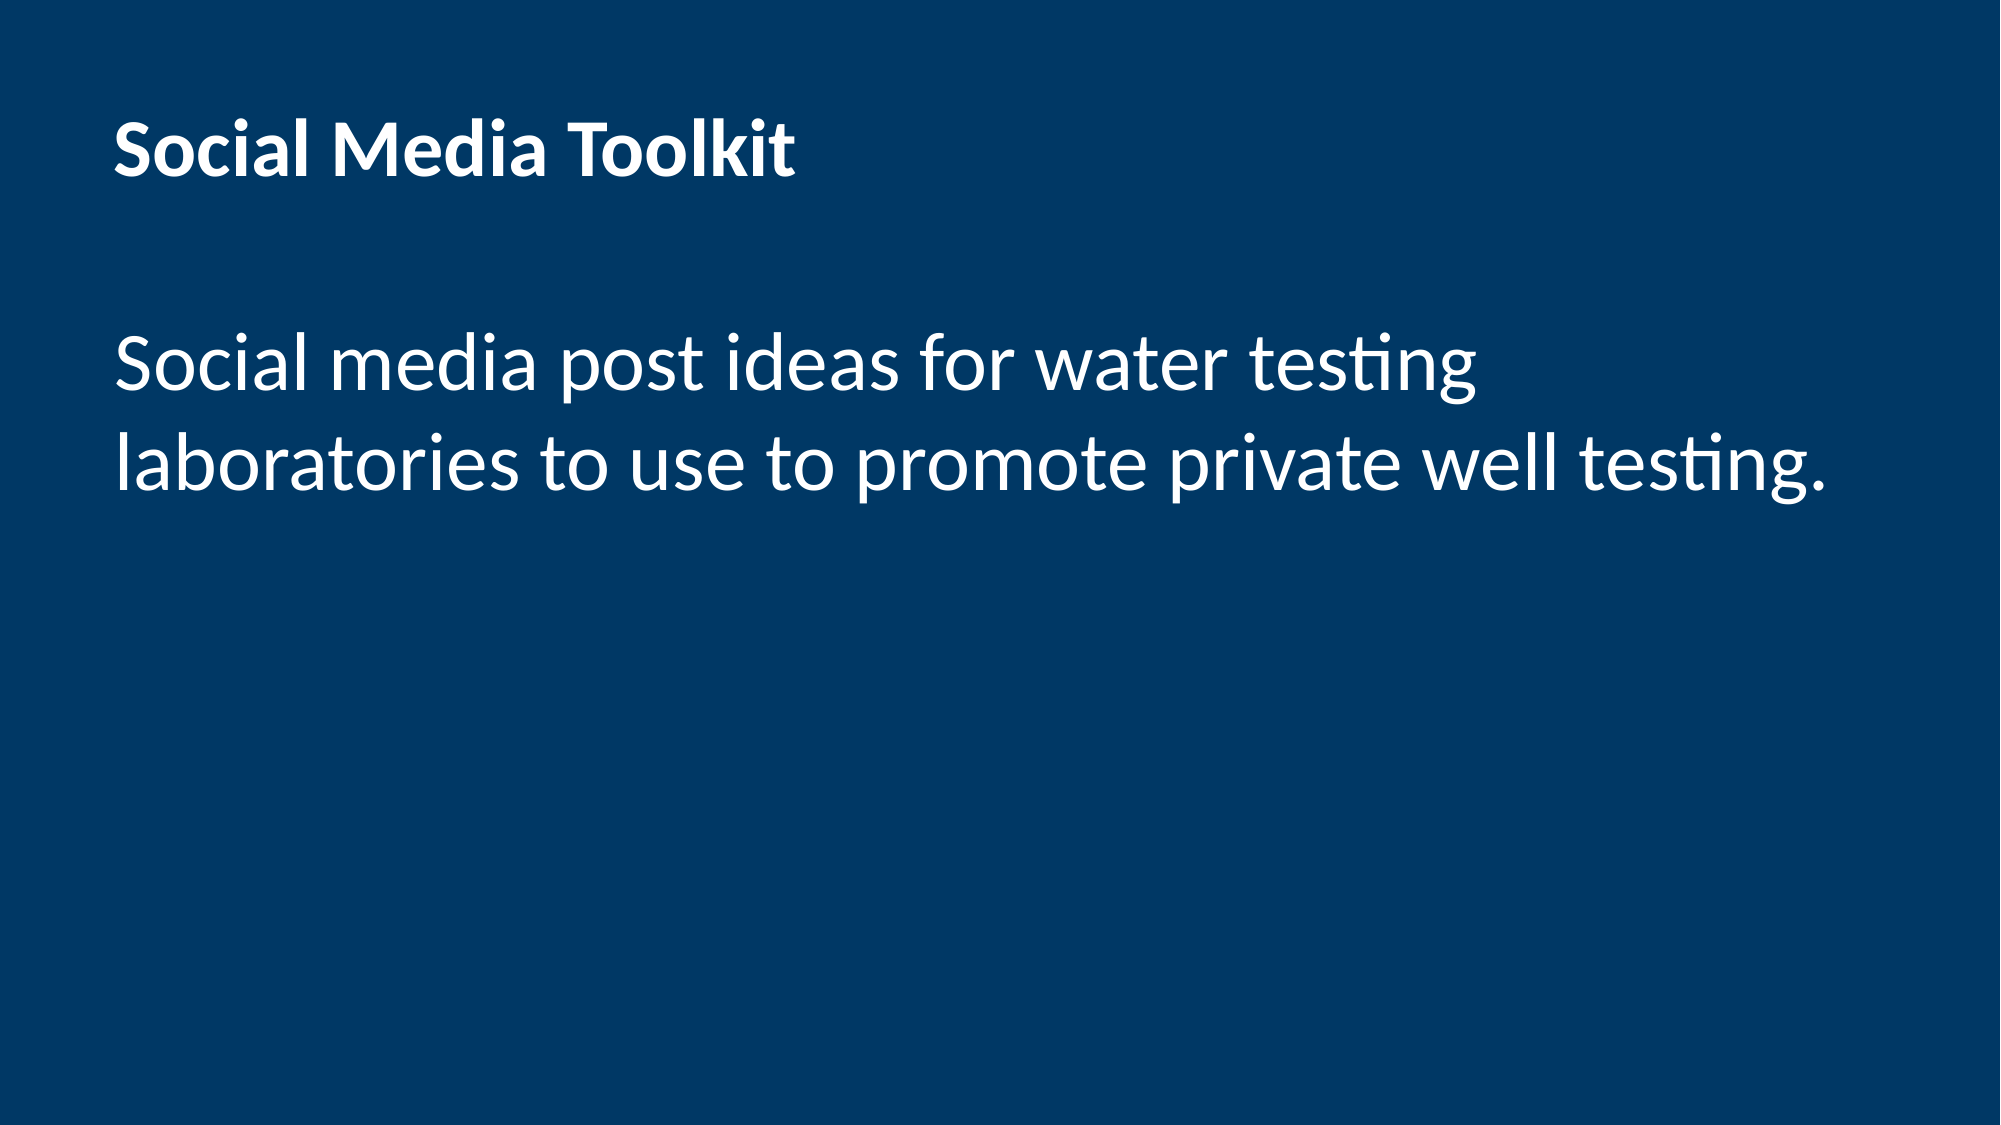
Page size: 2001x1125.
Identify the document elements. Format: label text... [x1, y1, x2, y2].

list Social media post ideas for water testing laboratories to use to promote private well testing. [99, 299, 1896, 1032]
title Social Media Toolkit [98, 37, 1900, 263]
